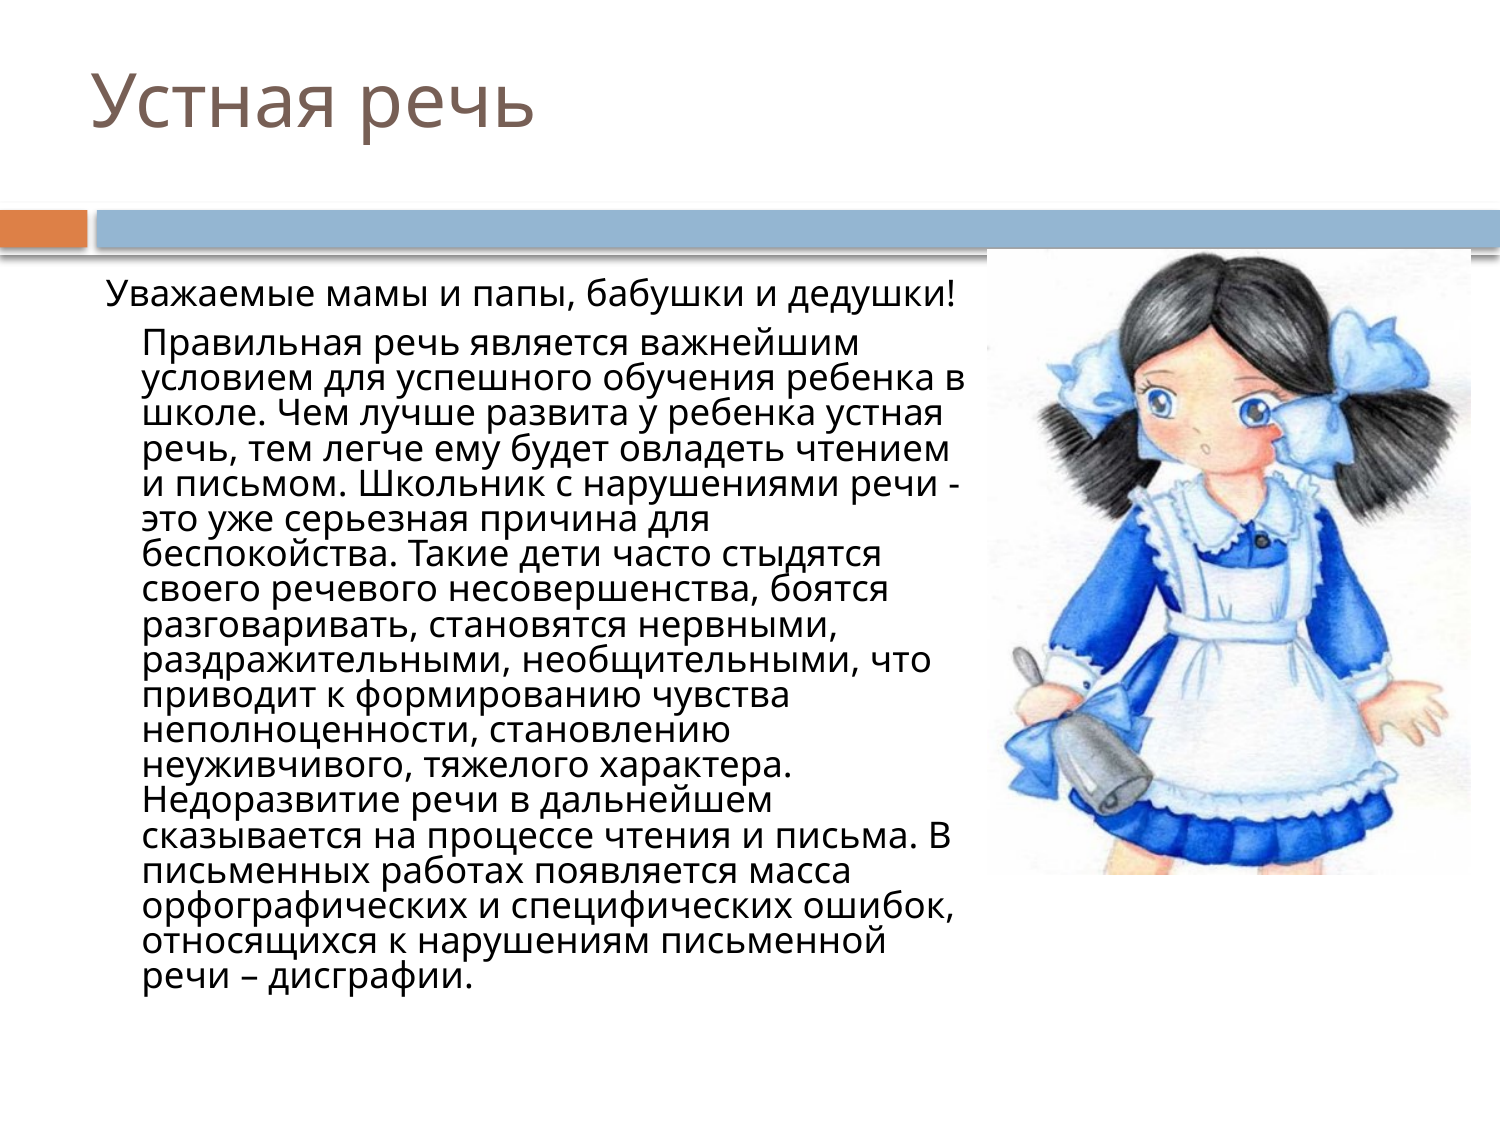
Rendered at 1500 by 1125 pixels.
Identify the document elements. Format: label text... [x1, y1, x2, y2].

title Устная речь [75, 45, 1425, 150]
picture [987, 249, 1471, 876]
list Уважаемые мамы и папы, бабушки и дедушки! Правильная речь является важнейшим условием для успешного обучения ребенка в школе. Чем лучше развита у ребенка устная речь, тем легче ему будет овладеть чтением и письмом. Школьник с нарушениями речи - это уже серьезная причина для беспокойства. Такие дети часто стыдятся своего речевого несовершенства, боятся разговаривать, становятся нервными, раздражительными, необщительными, что приводит к формированию чувства неполноценности, становлению неуживчивого, тяжелого характера. Недоразвитие речи в дальнейшем сказывается на процессе чтения и письма. В письменных работах появляется масса орфографических и специфических ошибок, относящихся к нарушениям письменной речи – дисграфии. [75, 162, 988, 1005]
